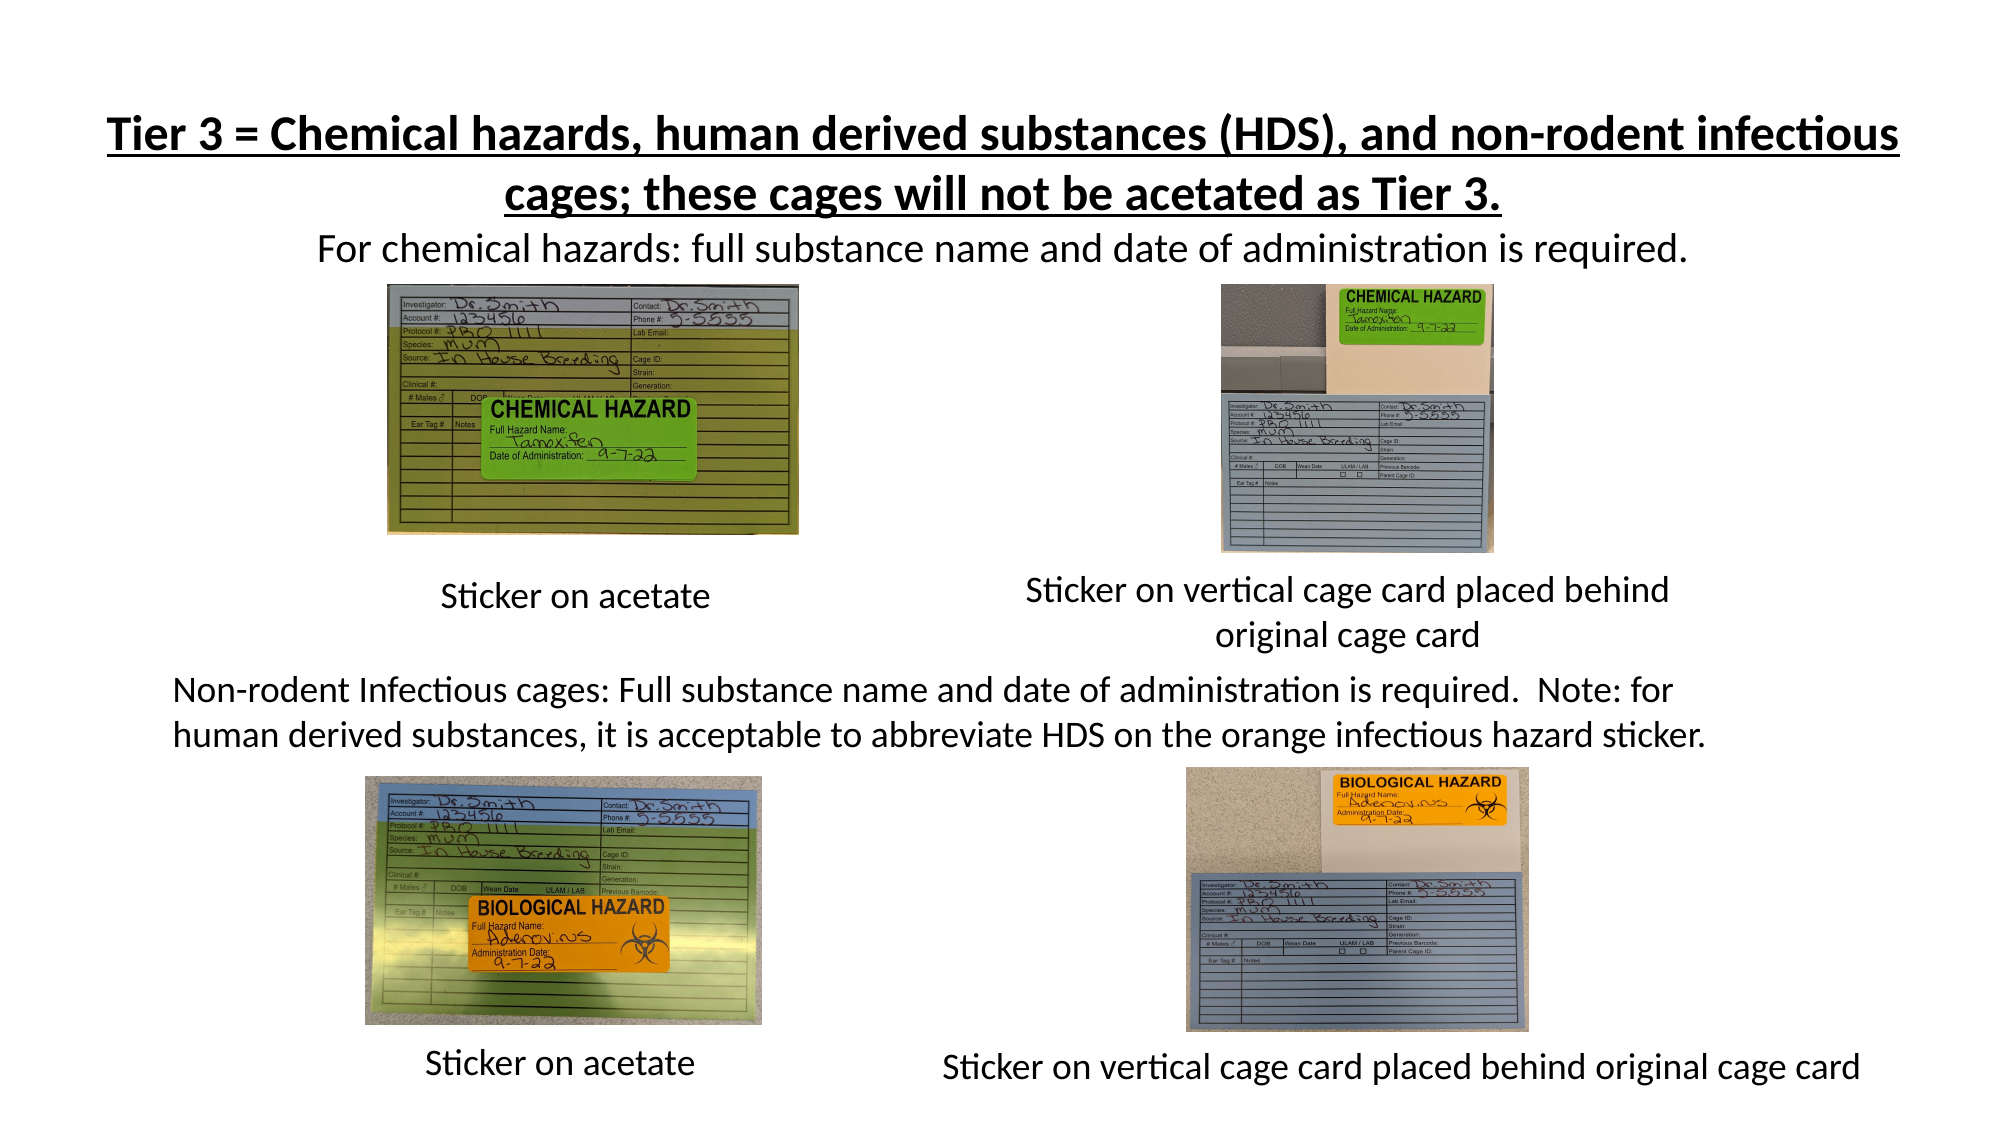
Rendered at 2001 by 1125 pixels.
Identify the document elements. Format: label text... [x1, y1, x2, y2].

text_box Sticker on acetate [425, 563, 956, 624]
text_box Sticker on vertical cage card placed behind original cage card [956, 557, 1740, 657]
picture [365, 776, 762, 1025]
text_box Tier 3 = Chemical hazards, human derived substances (HDS), and non-rodent infectious cages; these cages will not be acetated as Tier 3. For chemical hazards: full substance name and date of administration is required. [89, 93, 1918, 279]
text_box Sticker on acetate [410, 1030, 942, 1091]
picture [1186, 767, 1529, 1032]
text_box Non-rodent Infectious cages: Full substance name and date of administration is required. Note: for human derived substances, it is acceptable to abbreviate HDS on the orange infectious hazard sticker. [157, 657, 1756, 763]
picture [1221, 284, 1494, 554]
text_box Sticker on vertical cage card placed behind original cage card [927, 1034, 1904, 1095]
picture [387, 284, 799, 535]
